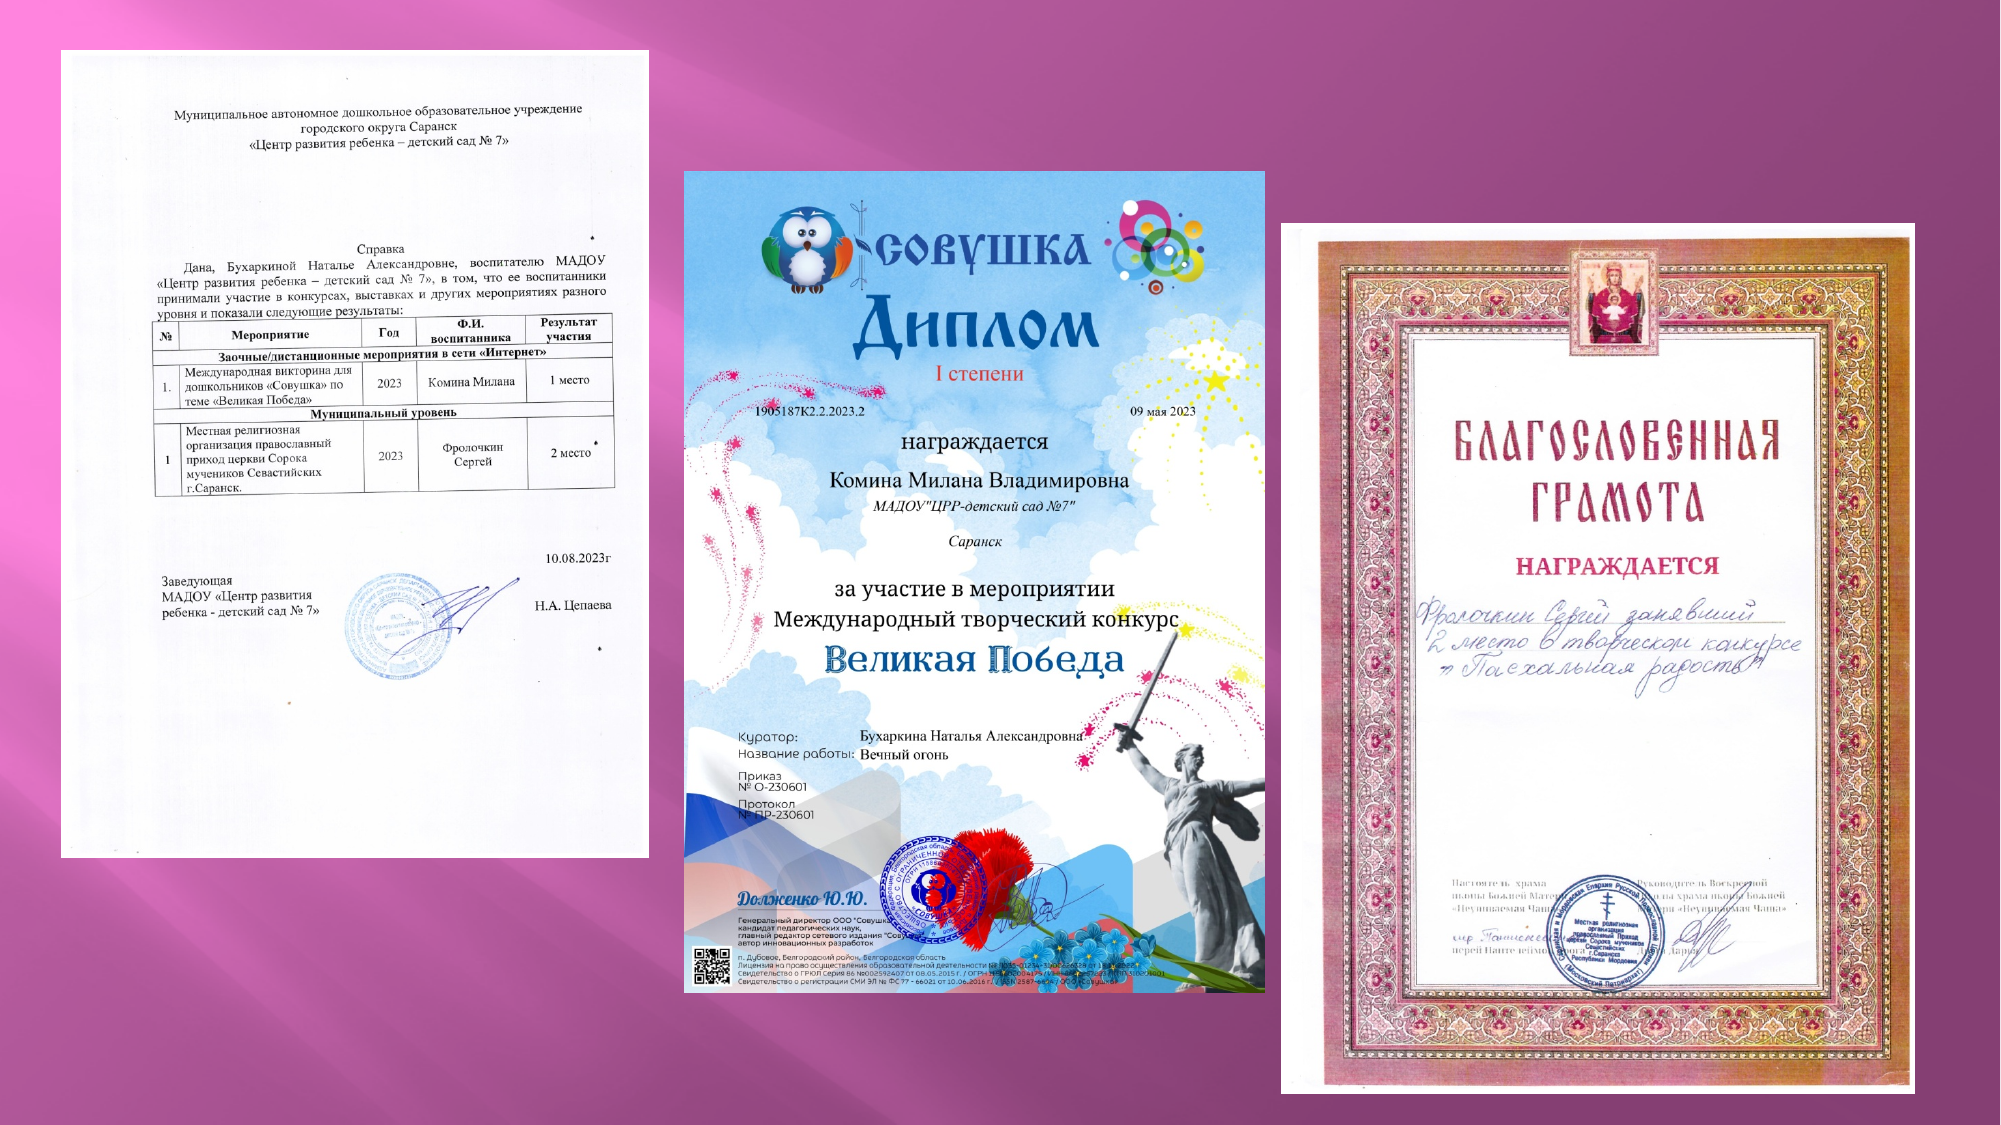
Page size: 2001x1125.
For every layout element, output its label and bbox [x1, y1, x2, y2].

picture [1281, 223, 1915, 1094]
picture [61, 50, 649, 858]
picture [683, 171, 1265, 993]
